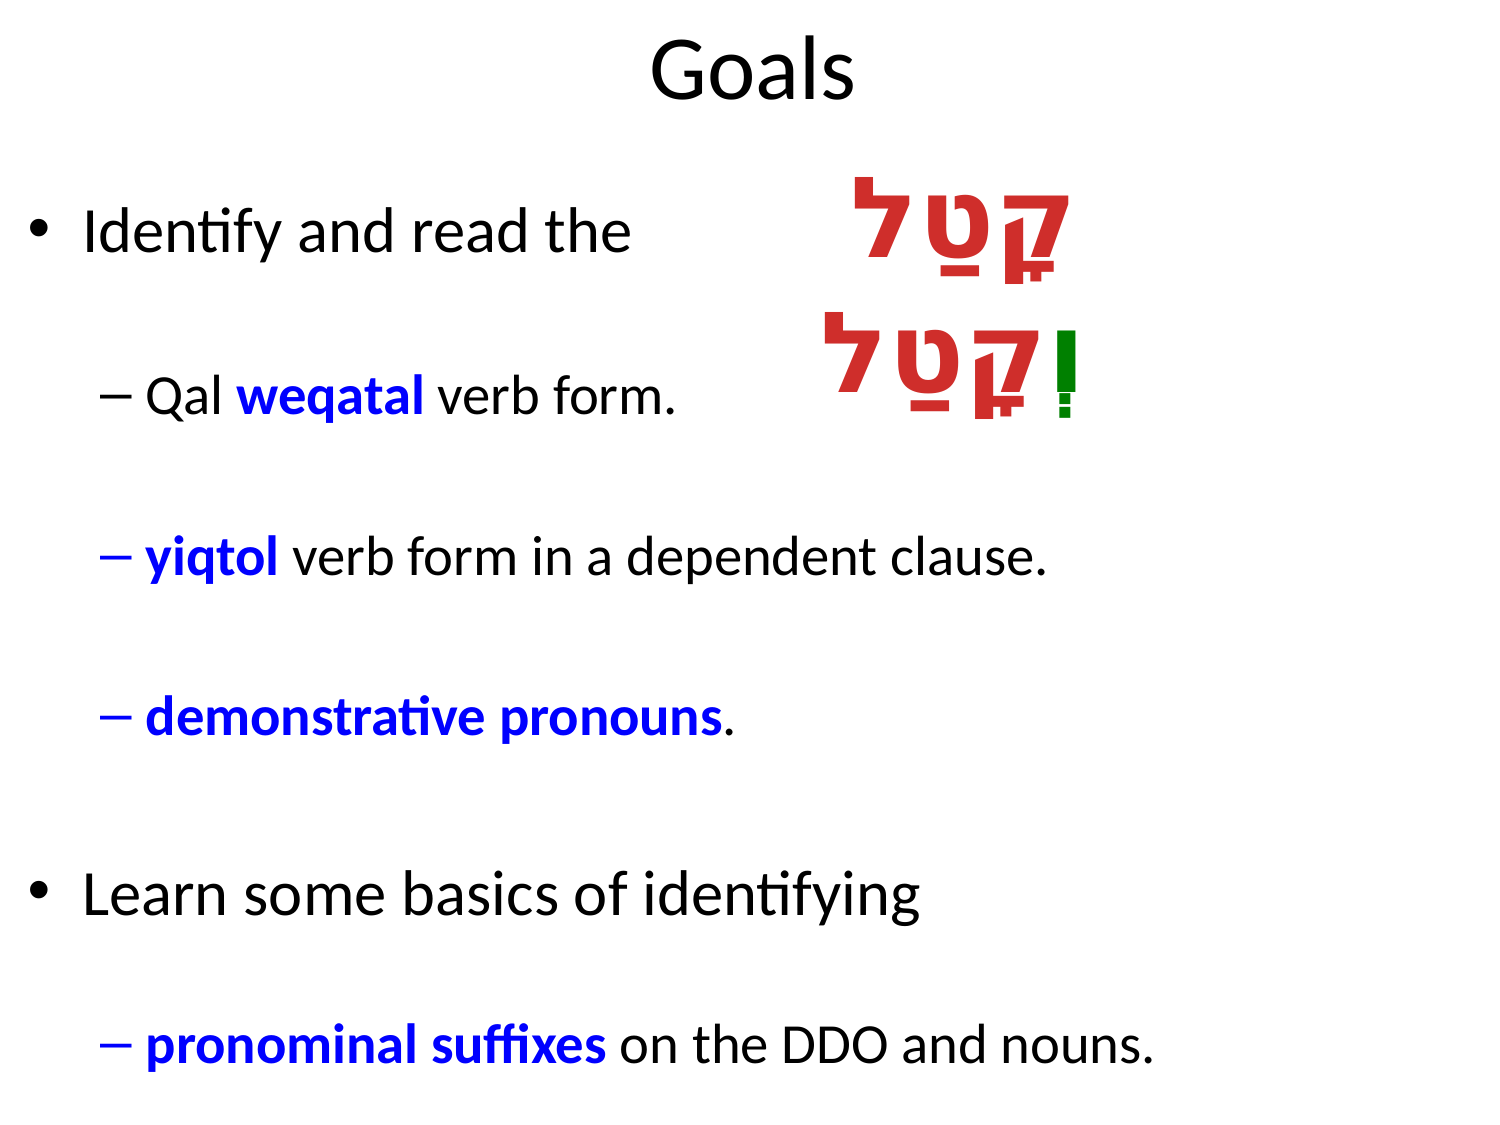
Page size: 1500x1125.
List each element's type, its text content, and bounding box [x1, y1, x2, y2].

text_box קָטַל וְקָטַל [815, 137, 1112, 423]
list Identify and read the Qal weqatal verb form. yiqtol verb form in a dependent clause. demonstrative pronouns. Learn some basics of identifying pronominal suffixes on the DDO and nouns. [12, 87, 1363, 1088]
title Goals [78, 0, 1429, 125]
